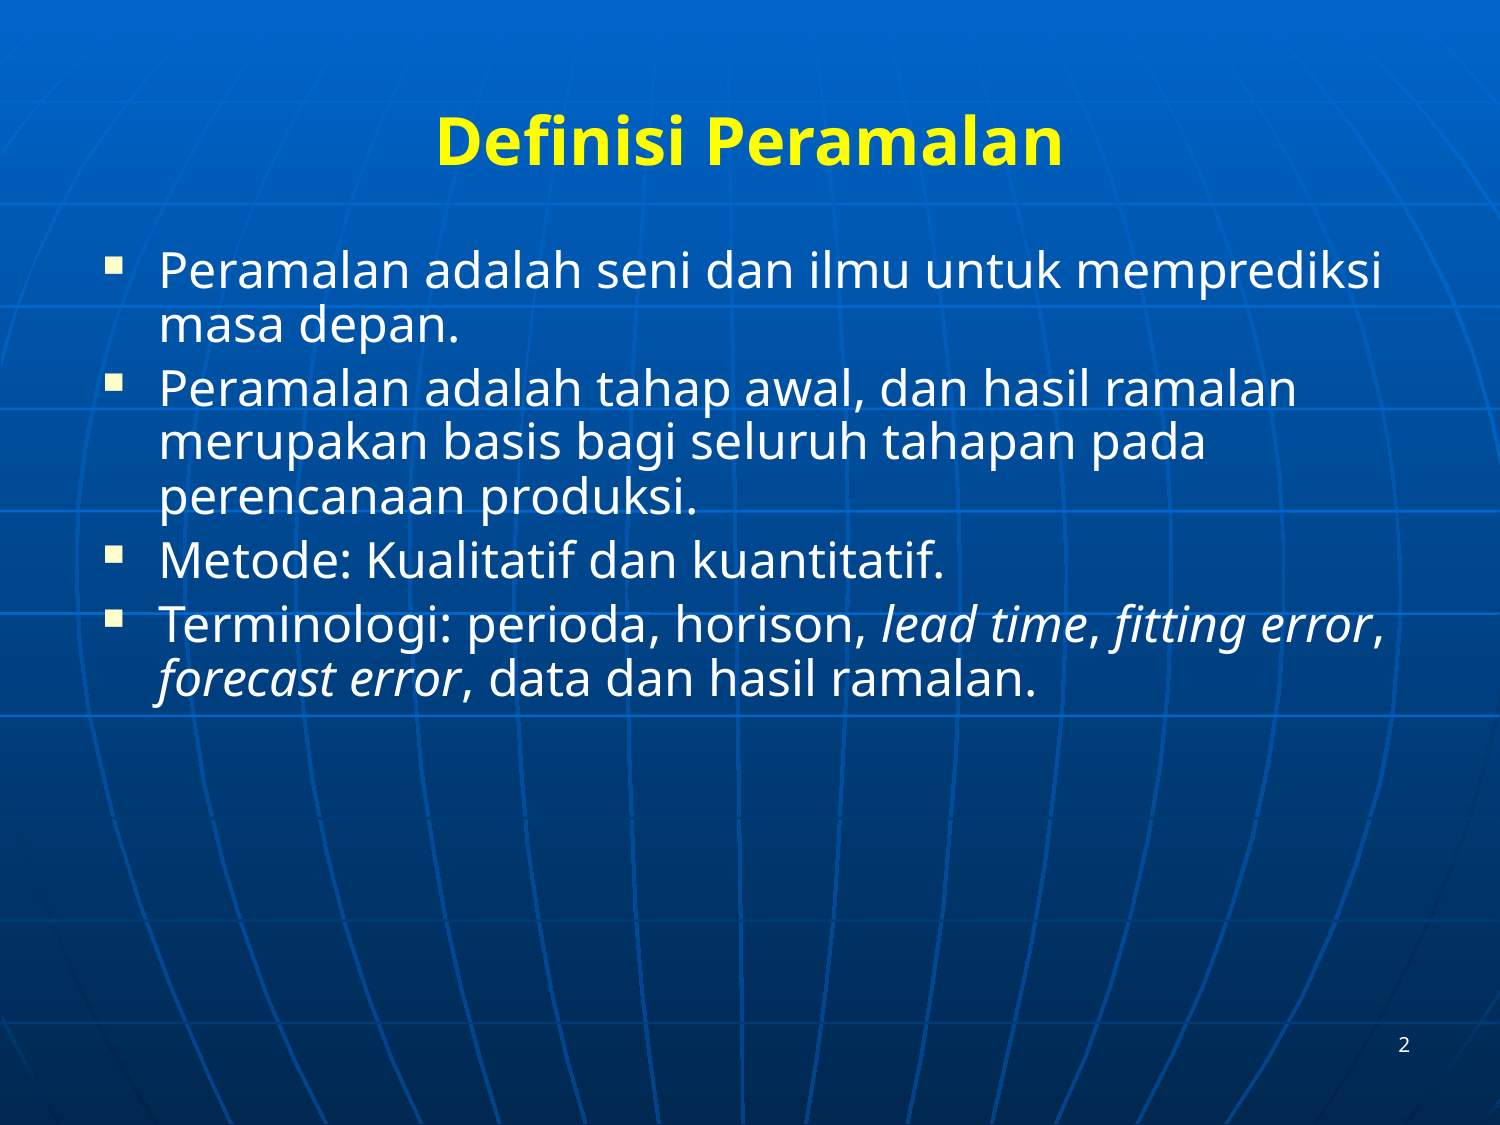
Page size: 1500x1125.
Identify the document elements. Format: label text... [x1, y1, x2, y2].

slide_number 2 [1074, 1023, 1426, 1100]
list Peramalan adalah seni dan ilmu untuk memprediksi masa depan. Peramalan adalah tahap awal, dan hasil ramalan merupakan basis bagi seluruh tahapan pada perencanaan produksi. Metode: Kualitatif dan kuantitatif. Terminologi: perioda, horison, lead time, fitting error, forecast error, data dan hasil ramalan. [87, 237, 1438, 981]
title Definisi Peramalan [74, 45, 1426, 233]
